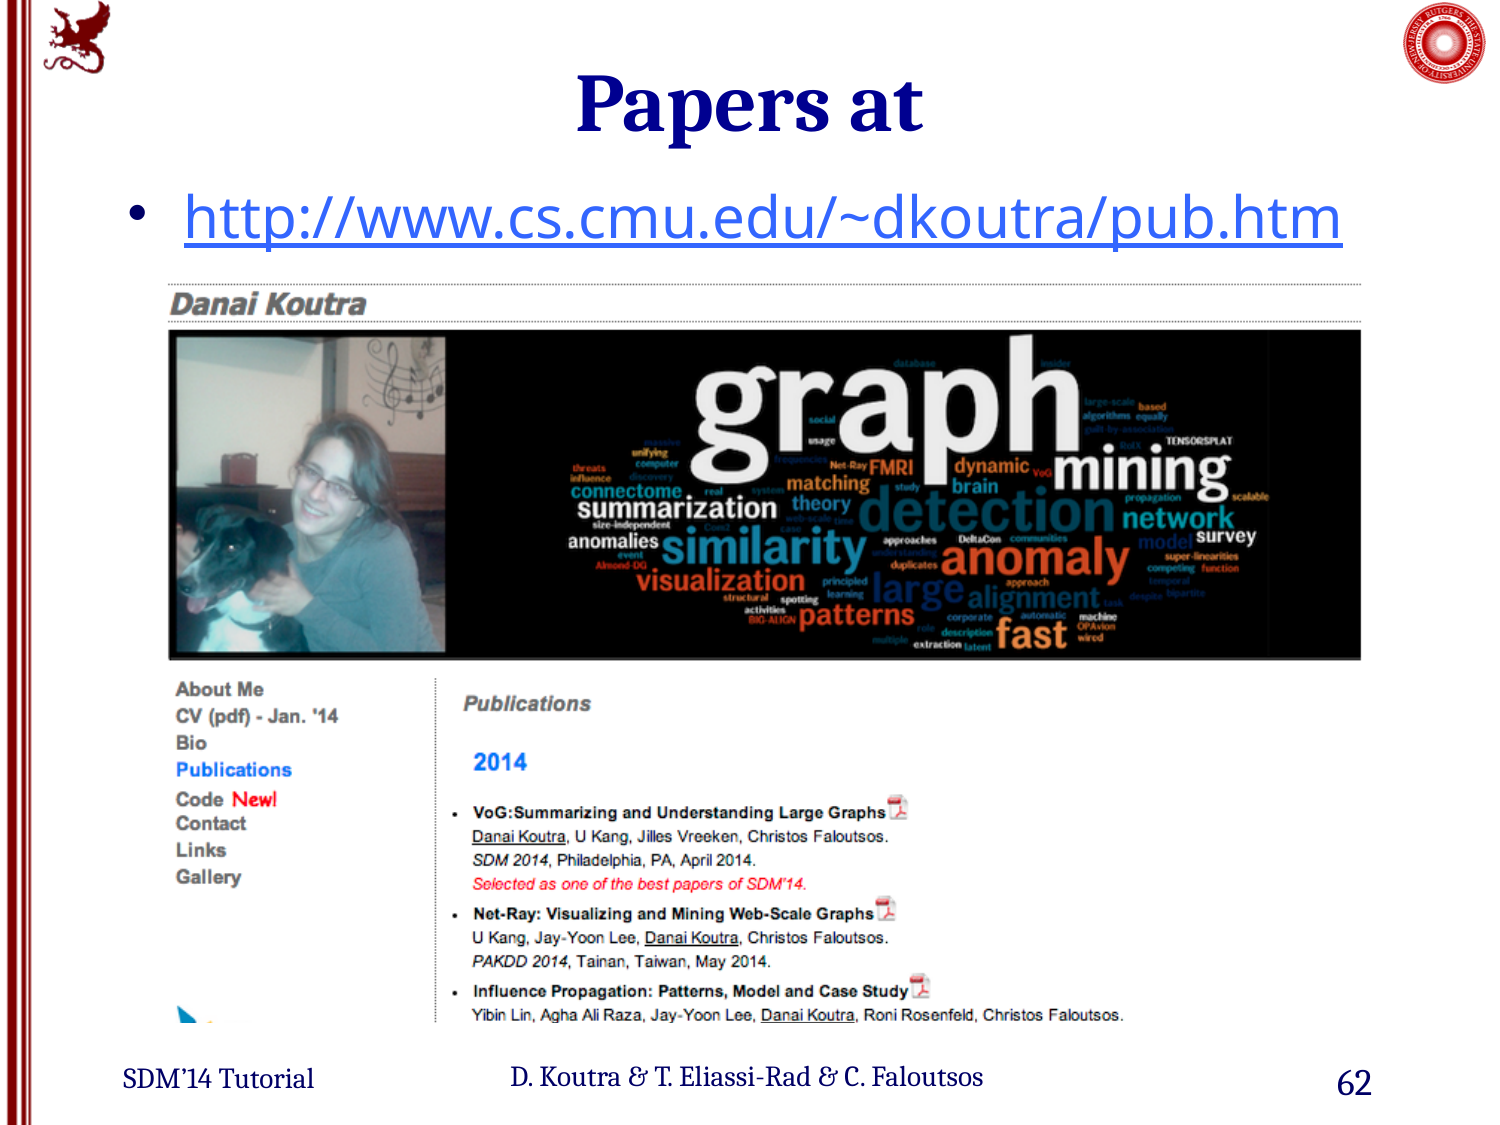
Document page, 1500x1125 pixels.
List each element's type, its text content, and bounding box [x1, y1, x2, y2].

slide_number 62 [1074, 1049, 1388, 1113]
list http://www.cs.cmu.edu/~dkoutra/pub.htm [112, 172, 1388, 932]
title Papers at [112, 41, 1388, 155]
picture [0, 0, 1488, 1125]
